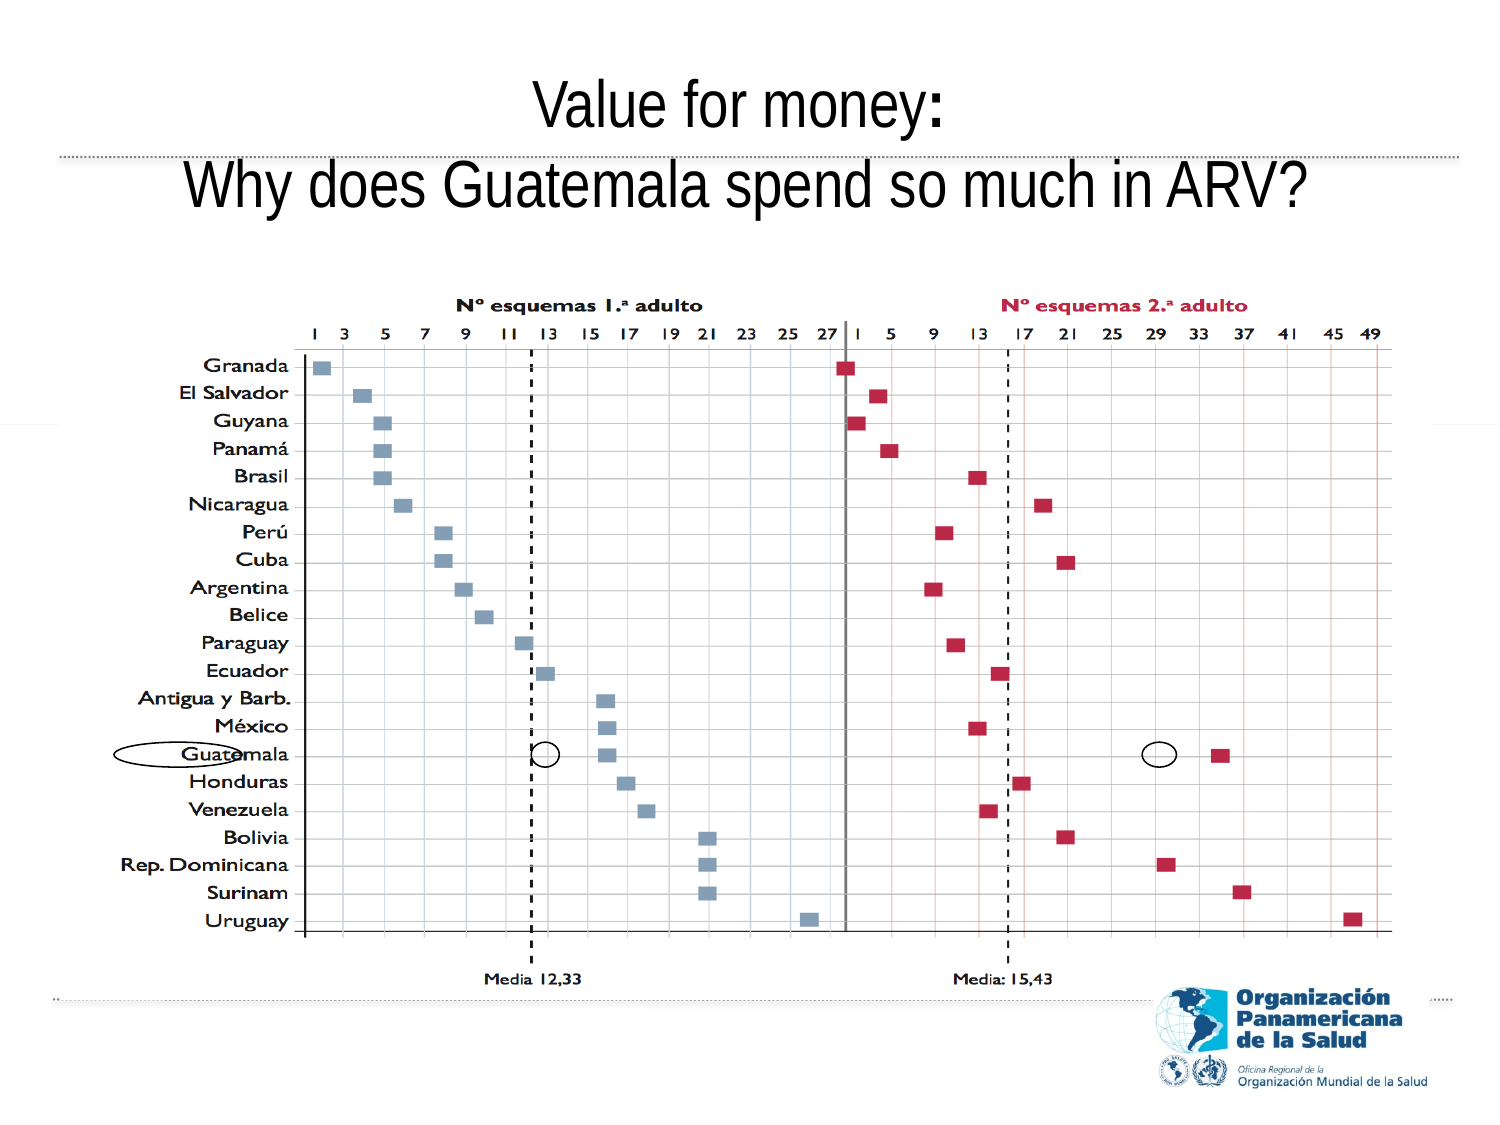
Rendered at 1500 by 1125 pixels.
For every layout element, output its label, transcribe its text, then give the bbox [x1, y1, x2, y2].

text_box Value for money: Why does Guatemala spend so much in ARV? [53, 38, 1441, 244]
picture [60, 285, 1432, 1095]
